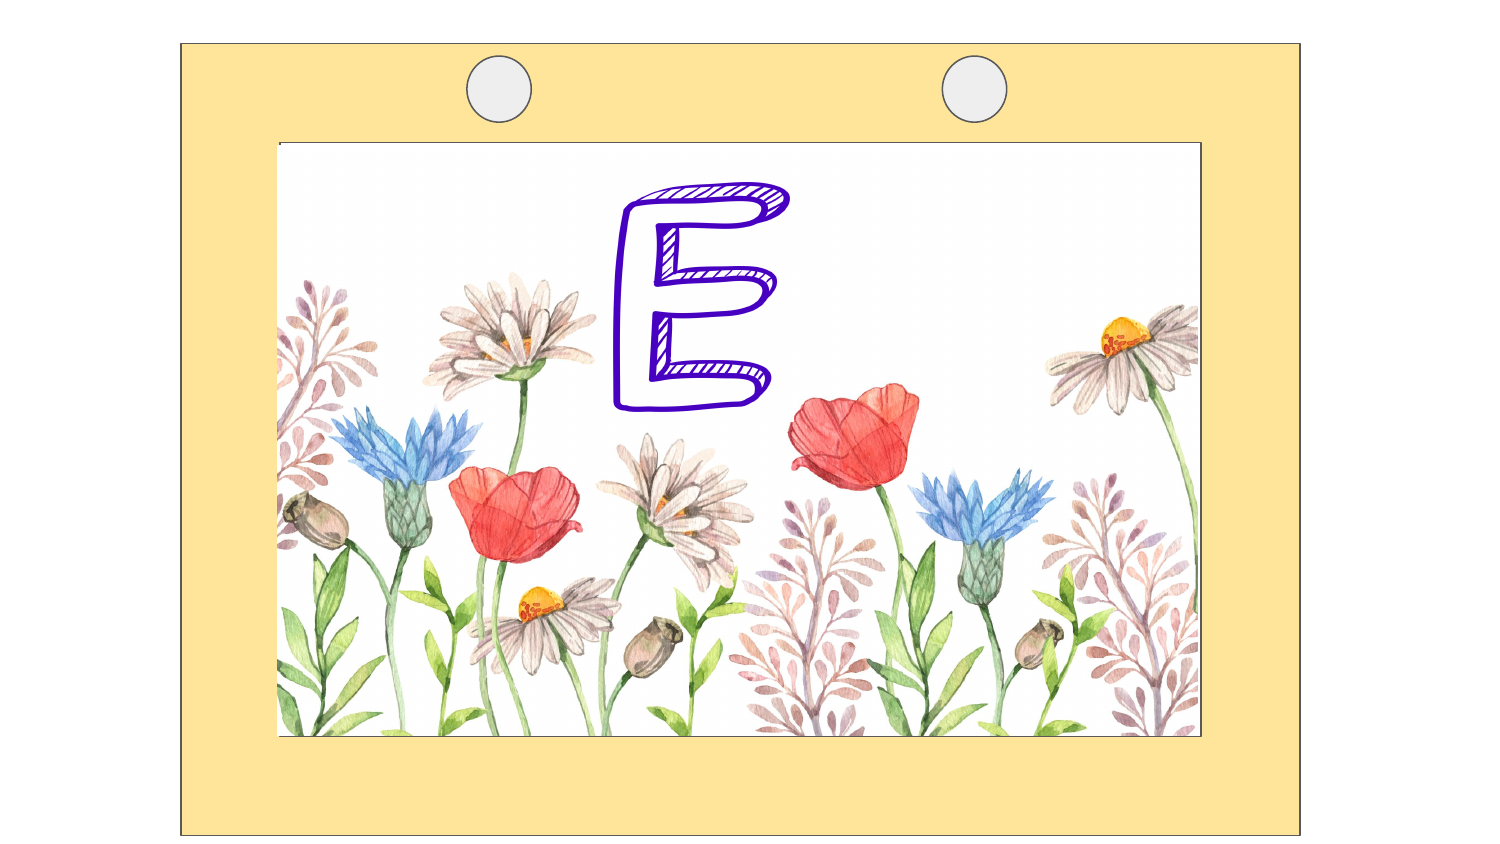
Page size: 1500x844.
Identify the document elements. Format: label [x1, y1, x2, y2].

text_box [466, 56, 532, 123]
picture [277, 145, 1199, 736]
text_box [180, 43, 1300, 836]
text_box [942, 56, 1007, 123]
